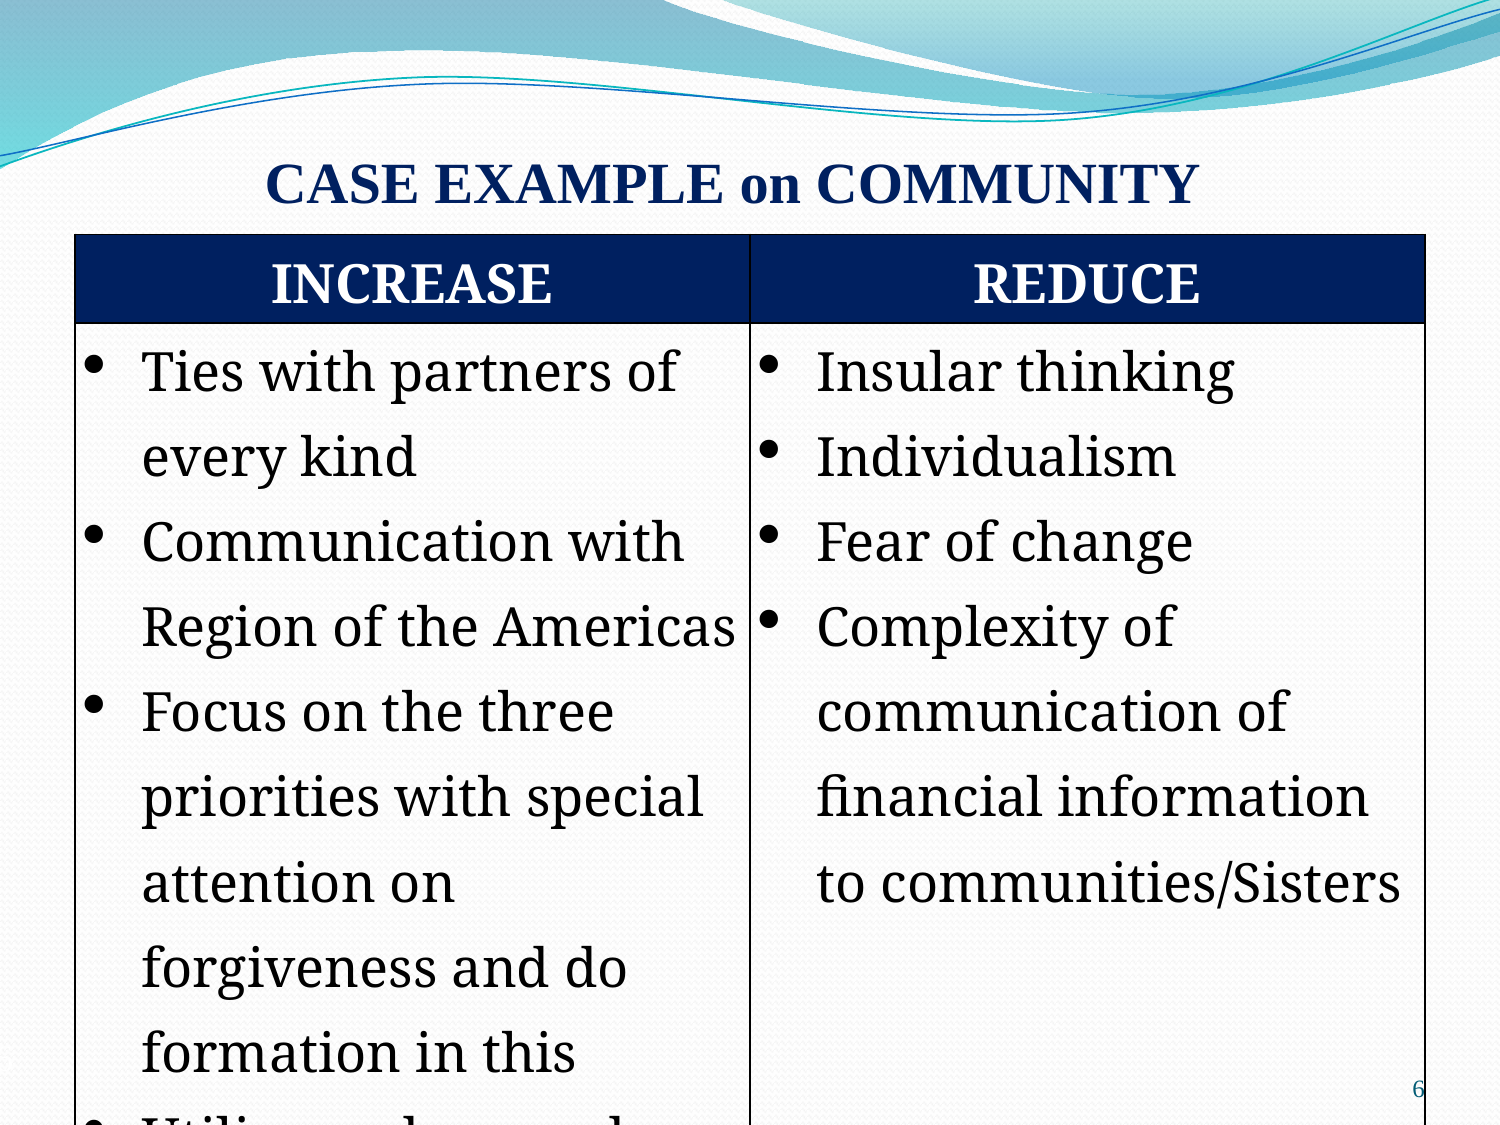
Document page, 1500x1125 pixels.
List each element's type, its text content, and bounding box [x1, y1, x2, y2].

table_header REDUCE [751, 235, 1424, 322]
table_cell Ties with partners of every kind Communication with Region of the Americas Focus on the three priorities with special attention on forgiveness and do formation in this Utilize and expand our use of technology [76, 324, 749, 1125]
table_cell Insular thinking Individualism Fear of change Complexity of communication of financial information to communities/Sisters [751, 324, 1424, 1125]
text_box CASE EXAMPLE on COMMUNITY [122, 137, 1343, 223]
table_header INCREASE [76, 235, 749, 322]
